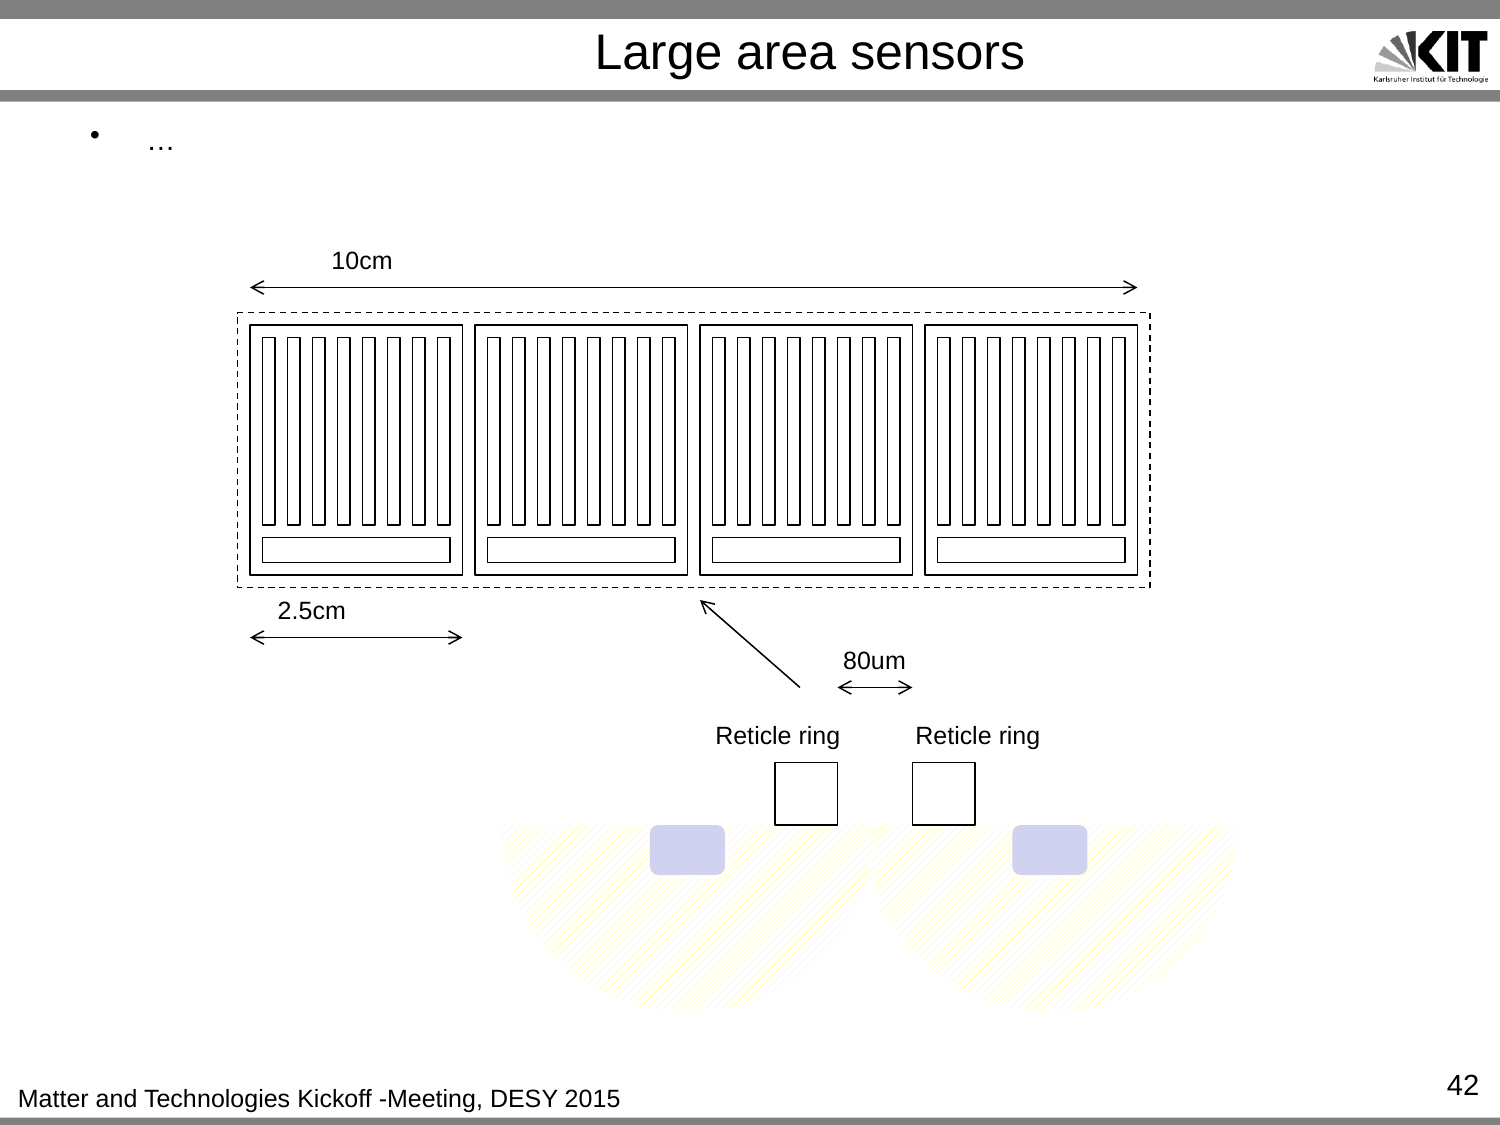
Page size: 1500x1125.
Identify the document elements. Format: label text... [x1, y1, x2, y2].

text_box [699, 324, 913, 576]
title Large area sensors [194, 21, 1425, 79]
text_box 10cm [316, 237, 408, 283]
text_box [924, 324, 1138, 576]
slide_number 42 [1364, 1058, 1495, 1094]
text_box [499, 637, 876, 1013]
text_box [474, 324, 688, 576]
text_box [876, 637, 1238, 1013]
list … [75, 113, 1425, 475]
text_box 2.5cm [262, 588, 361, 633]
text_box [249, 324, 463, 576]
picture [1374, 31, 1488, 83]
text_box [237, 312, 1150, 588]
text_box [699, 599, 801, 688]
